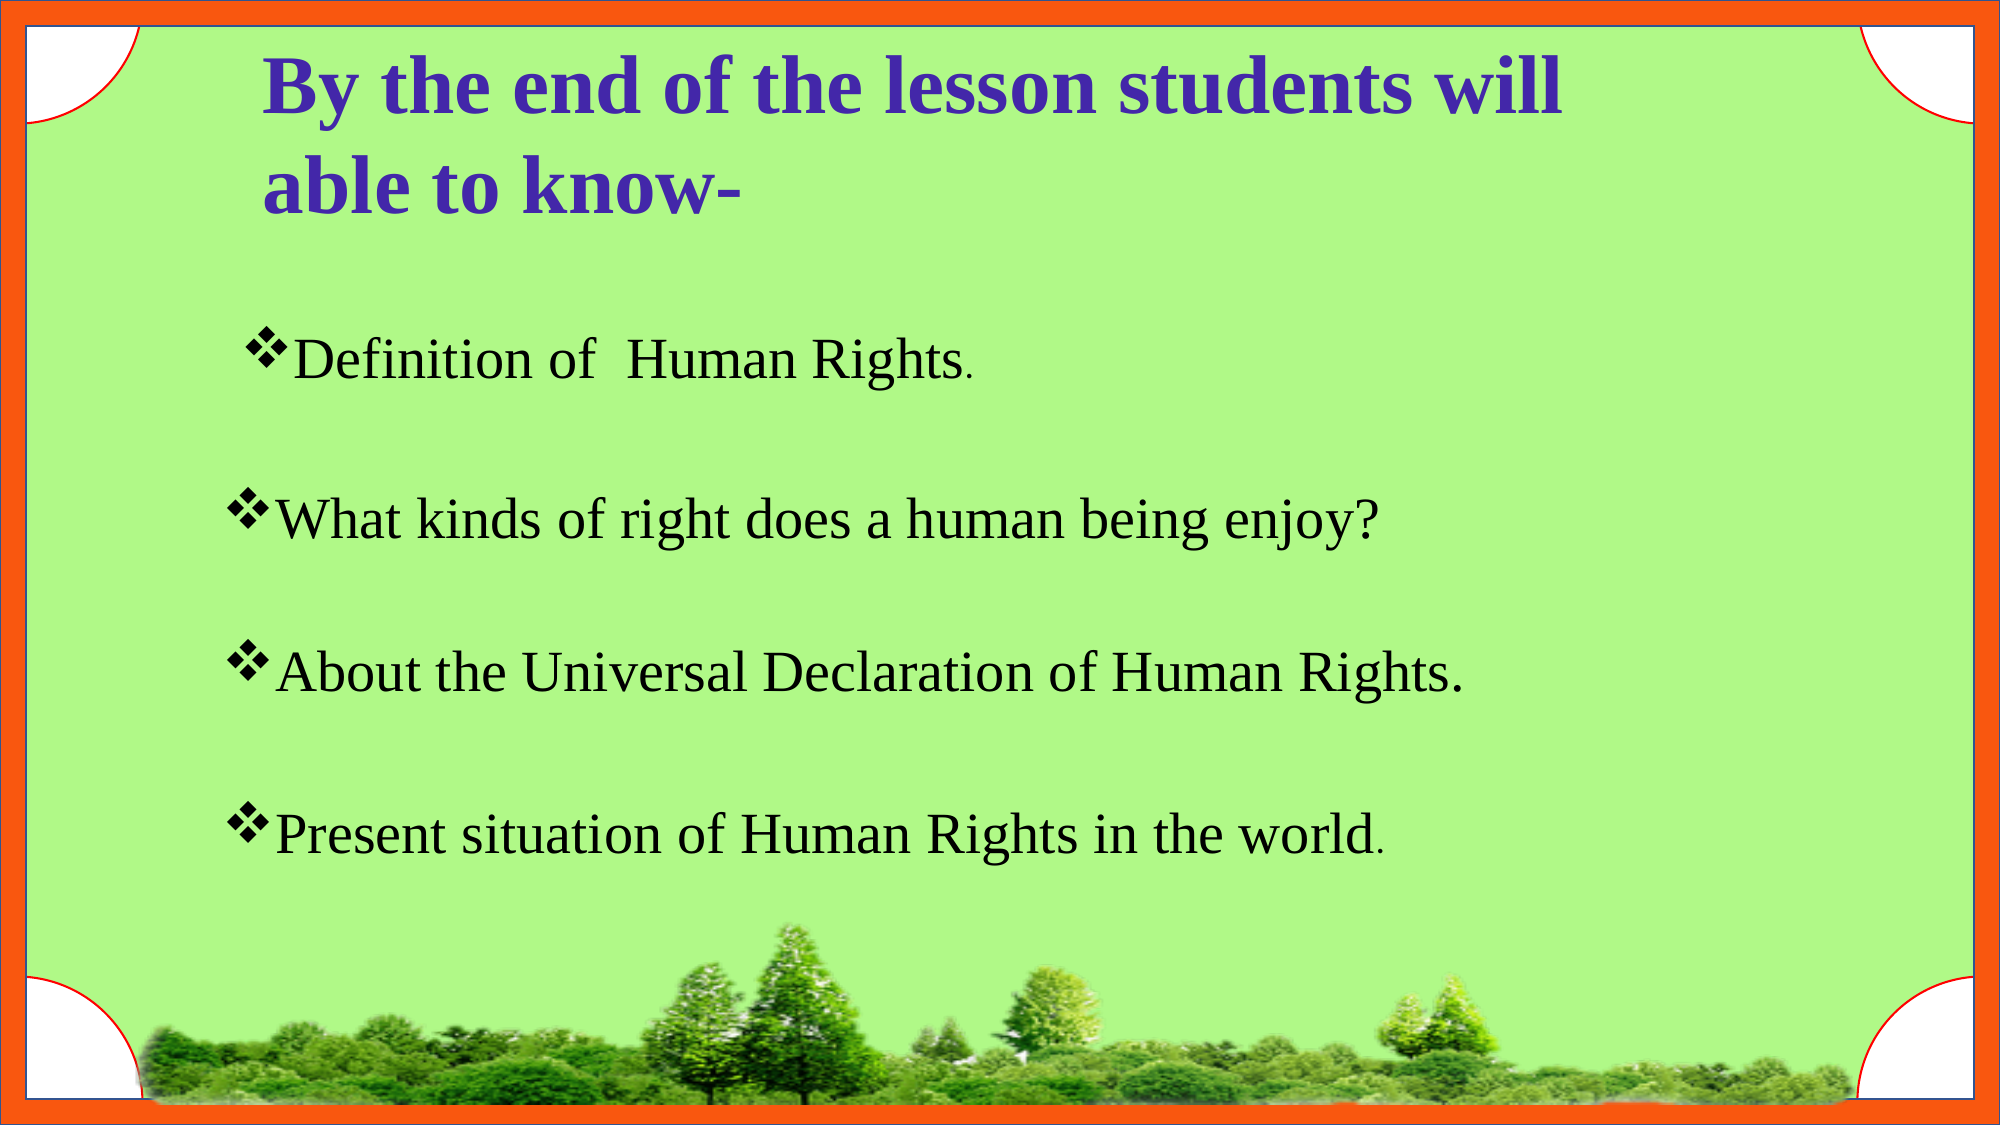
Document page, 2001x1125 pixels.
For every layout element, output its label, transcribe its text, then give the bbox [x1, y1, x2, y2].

text_box What kinds of right does a human being enjoy? [207, 472, 1536, 558]
text_box [0, 0, 2000, 1125]
text_box [27, 27, 1973, 1015]
text_box About the Universal Declaration of Human Rights. [207, 625, 1613, 710]
text_box By the end of the lesson students will able to know- [248, 22, 1633, 238]
picture [105, 916, 1932, 1105]
text_box Definition of Human Rights. [225, 312, 1213, 398]
text_box Present situation of Human Rights in the world. [207, 787, 1495, 873]
